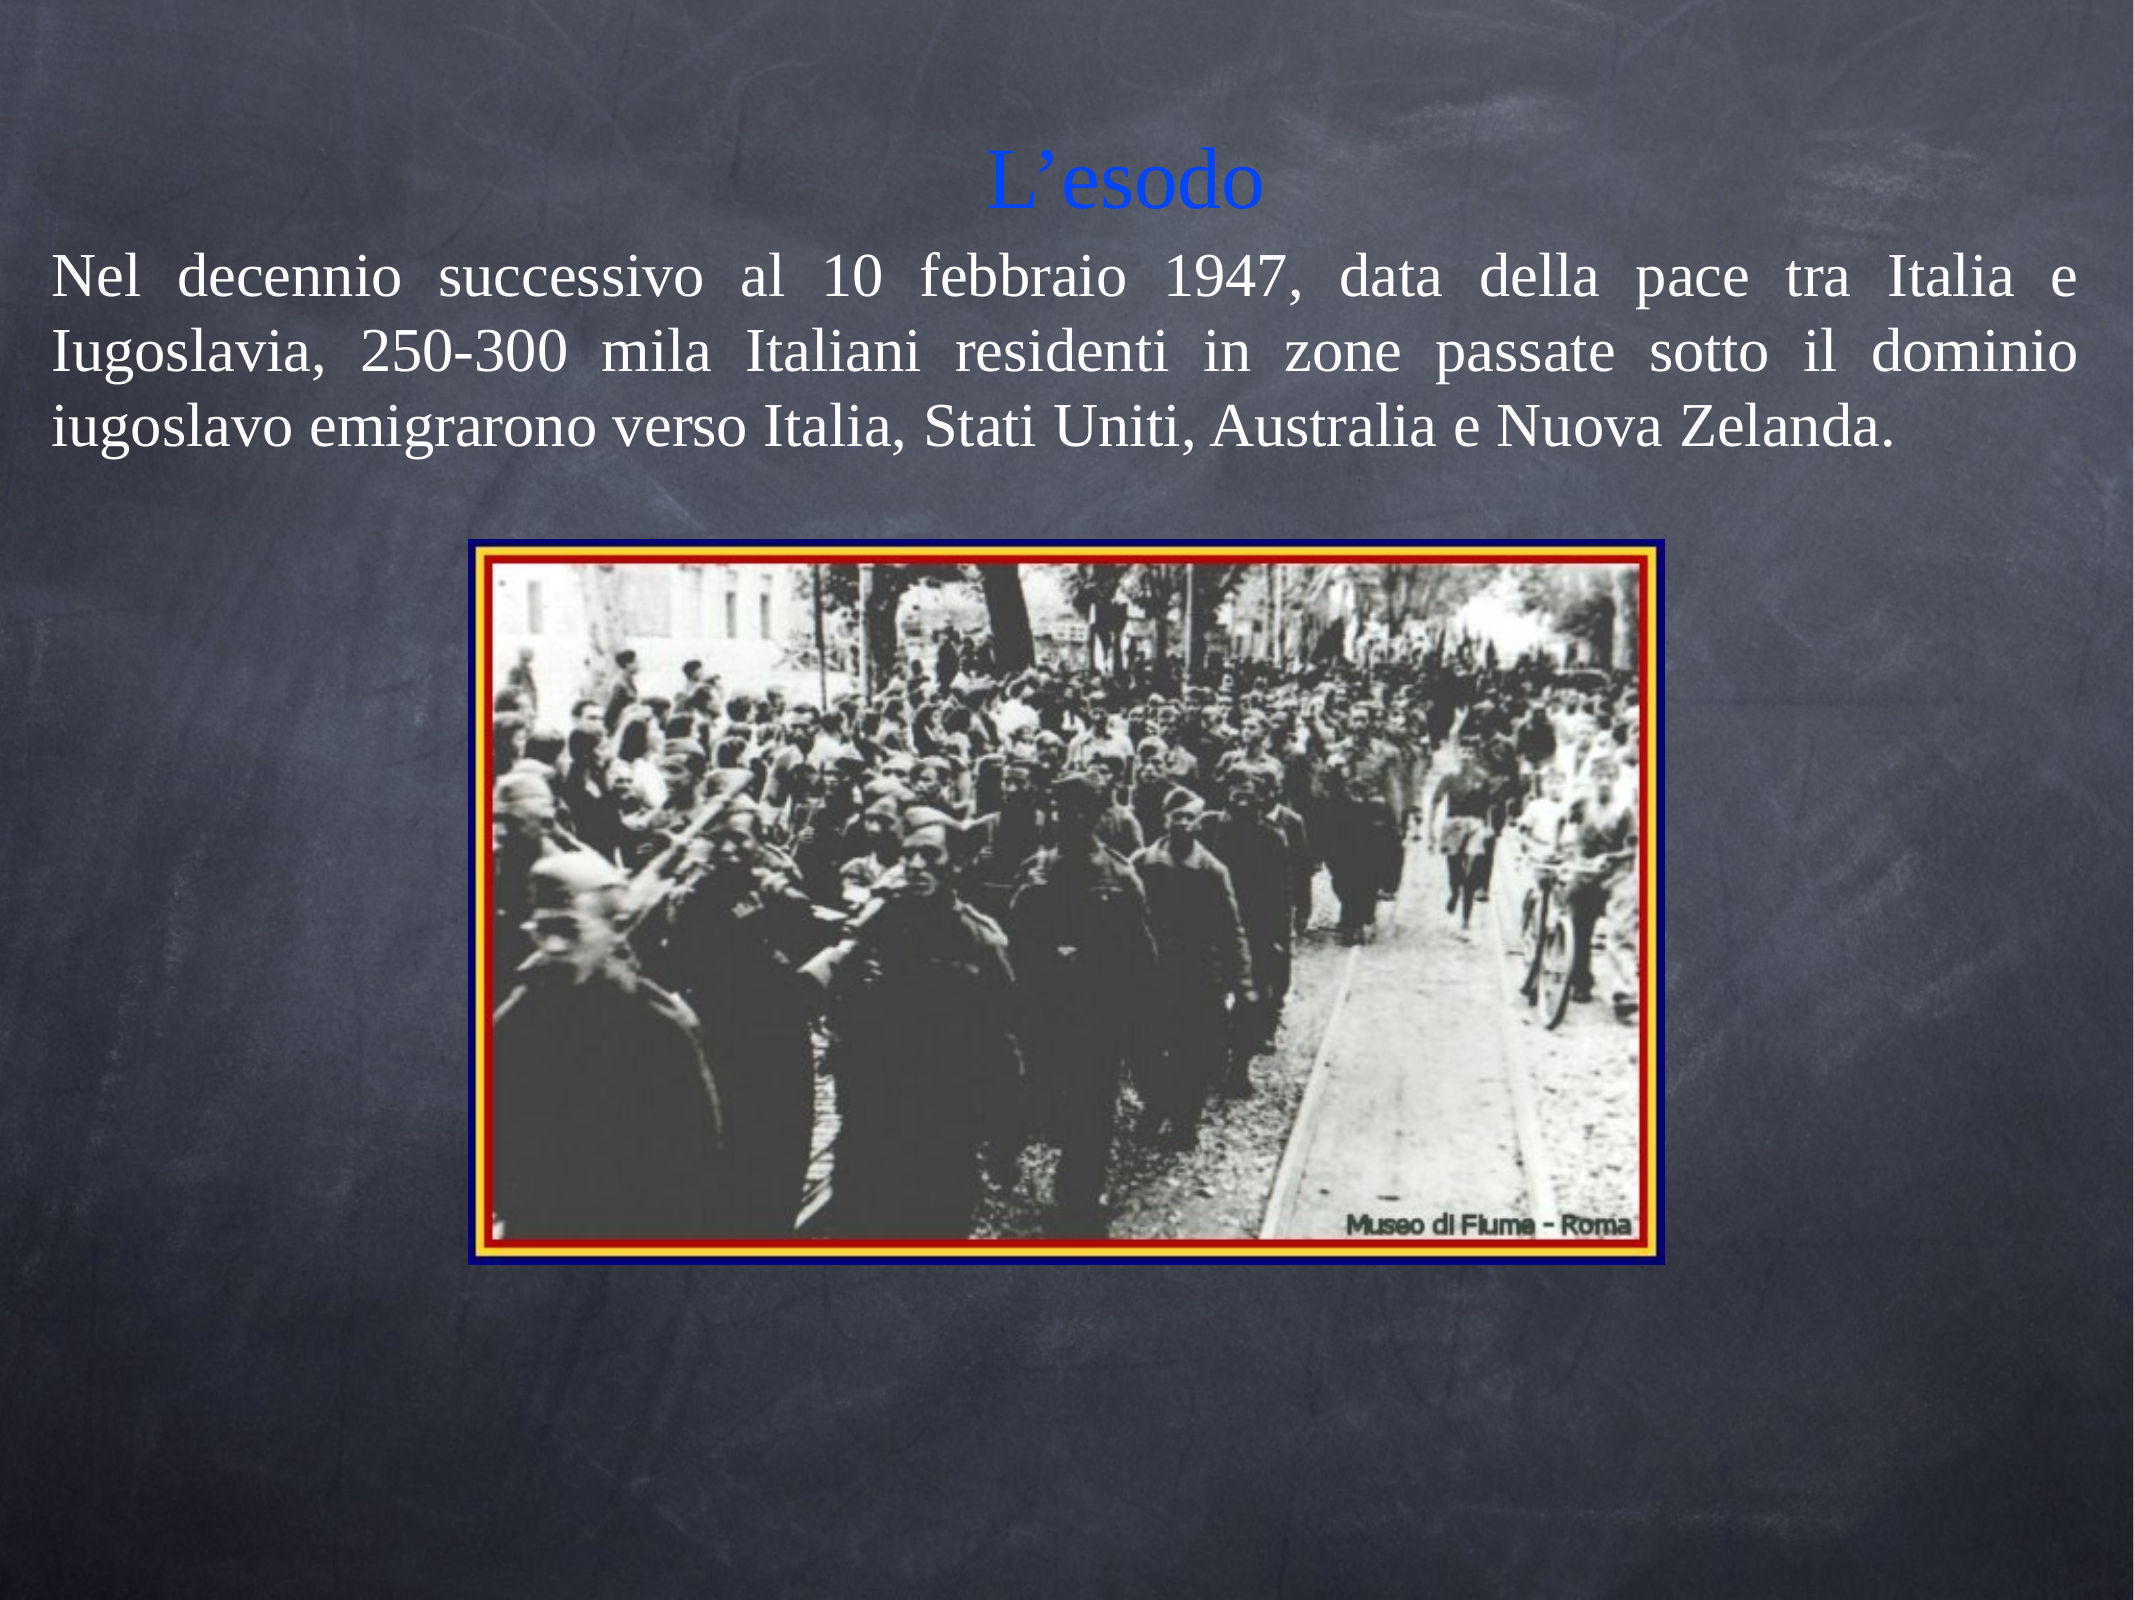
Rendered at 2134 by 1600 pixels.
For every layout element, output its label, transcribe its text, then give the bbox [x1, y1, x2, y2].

text_box L’esodo [447, 117, 1805, 231]
picture [0, 0, 2134, 1600]
text_box Nel decennio successivo al 10 febbraio 1947, data della pace tra Italia e Iugoslavia, 250-300 mila Italiani residenti in zone passate sotto il dominio iugoslavo emigrarono verso Italia, Stati Uniti, Australia e Nuova Zelanda. [51, 233, 2081, 461]
